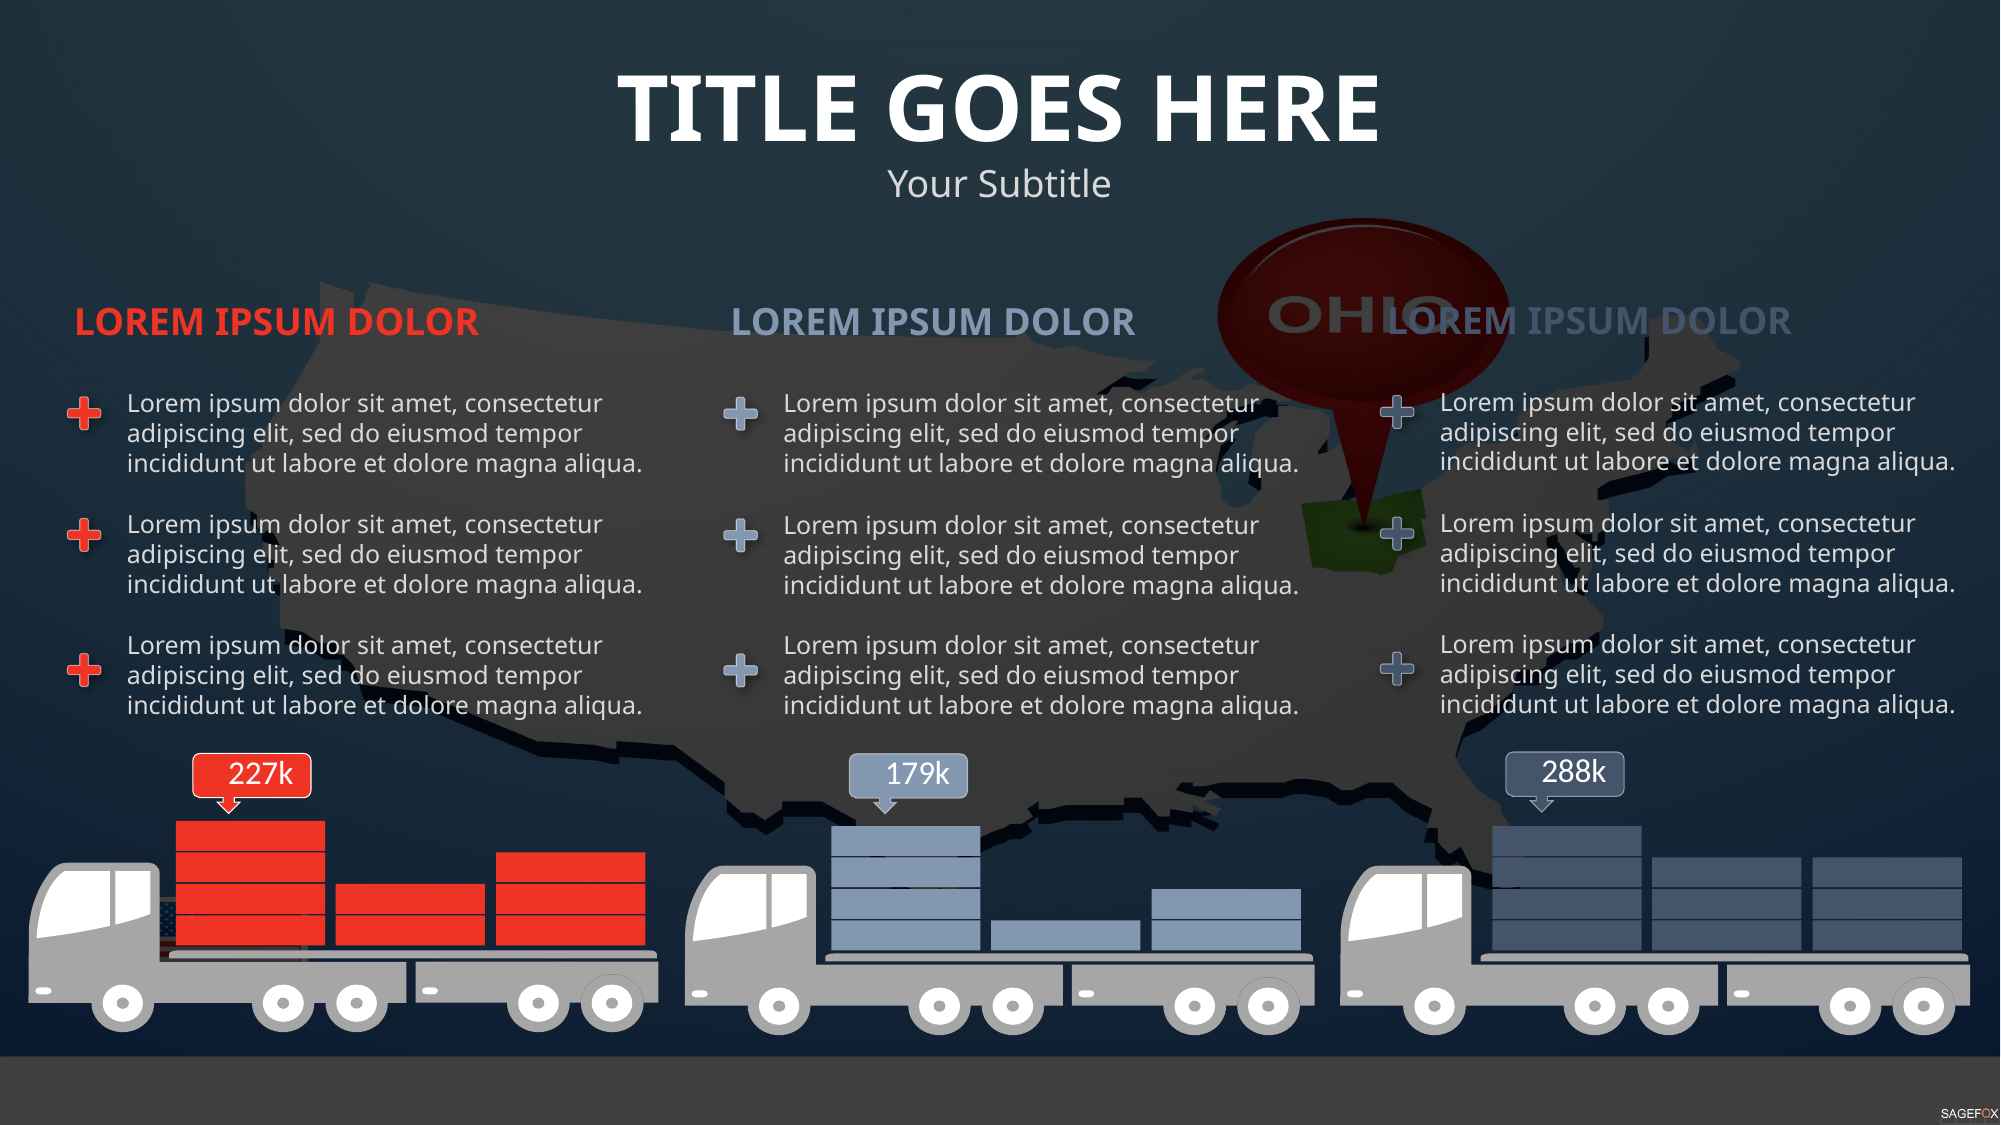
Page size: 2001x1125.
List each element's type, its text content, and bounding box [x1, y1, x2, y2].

text_box [723, 653, 758, 687]
text_box Lorem ipsum dolor sit amet, consectetur adipiscing elit, sed do eiusmod tempor incididunt ut labore et dolore magna aliqua. [1429, 502, 1983, 603]
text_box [849, 744, 982, 814]
text_box [1492, 857, 1642, 865]
text_box Lorem ipsum dolor sit amet, consectetur adipiscing elit, sed do eiusmod tempor incididunt ut labore et dolore magna aliqua. [1429, 623, 1983, 724]
text_box [723, 518, 758, 552]
text_box LOREM IPSUM DOLOR [715, 290, 1175, 351]
text_box Lorem ipsum dolor sit amet, consectetur adipiscing elit, sed do eiusmod tempor incididunt ut labore et dolore magna aliqua. [116, 382, 670, 483]
text_box [67, 396, 101, 430]
text_box Lorem ipsum dolor sit amet, consectetur adipiscing elit, sed do eiusmod tempor incididunt ut labore et dolore magna aliqua. [116, 624, 670, 725]
text_box [1492, 826, 1642, 856]
text_box LOREM IPSUM DOLOR [1372, 289, 1832, 349]
text_box LOREM IPSUM DOLOR [59, 290, 519, 351]
text_box Lorem ipsum dolor sit amet, consectetur adipiscing elit, sed do eiusmod tempor incididunt ut labore et dolore magna aliqua. [773, 382, 1327, 483]
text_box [1505, 742, 1639, 813]
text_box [28, 862, 659, 1033]
text_box [67, 653, 101, 687]
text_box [684, 865, 1315, 1036]
text_box [723, 397, 758, 431]
text_box [831, 857, 981, 865]
text_box [175, 852, 326, 862]
text_box [1380, 517, 1414, 551]
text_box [192, 743, 326, 814]
text_box [831, 826, 981, 856]
text_box [1380, 395, 1414, 429]
text_box Lorem ipsum dolor sit amet, consectetur adipiscing elit, sed do eiusmod tempor incididunt ut labore et dolore magna aliqua. [116, 504, 670, 604]
text_box [1812, 857, 1962, 865]
text_box [1652, 857, 1802, 865]
text_box [1380, 652, 1414, 686]
text_box Lorem ipsum dolor sit amet, consectetur adipiscing elit, sed do eiusmod tempor incididunt ut labore et dolore magna aliqua. [773, 504, 1327, 605]
text_box [175, 820, 326, 851]
text_box Lorem ipsum dolor sit amet, consectetur adipiscing elit, sed do eiusmod tempor incididunt ut labore et dolore magna aliqua. [1429, 381, 1983, 481]
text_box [1340, 865, 1971, 1036]
text_box Lorem ipsum dolor sit amet, consectetur adipiscing elit, sed do eiusmod tempor incididunt ut labore et dolore magna aliqua. [773, 624, 1327, 725]
text_box [496, 852, 646, 862]
picture [0, 0, 2001, 1125]
text_box TITLE GOES HERE Your Subtitle [548, 42, 1452, 212]
text_box [67, 518, 101, 552]
